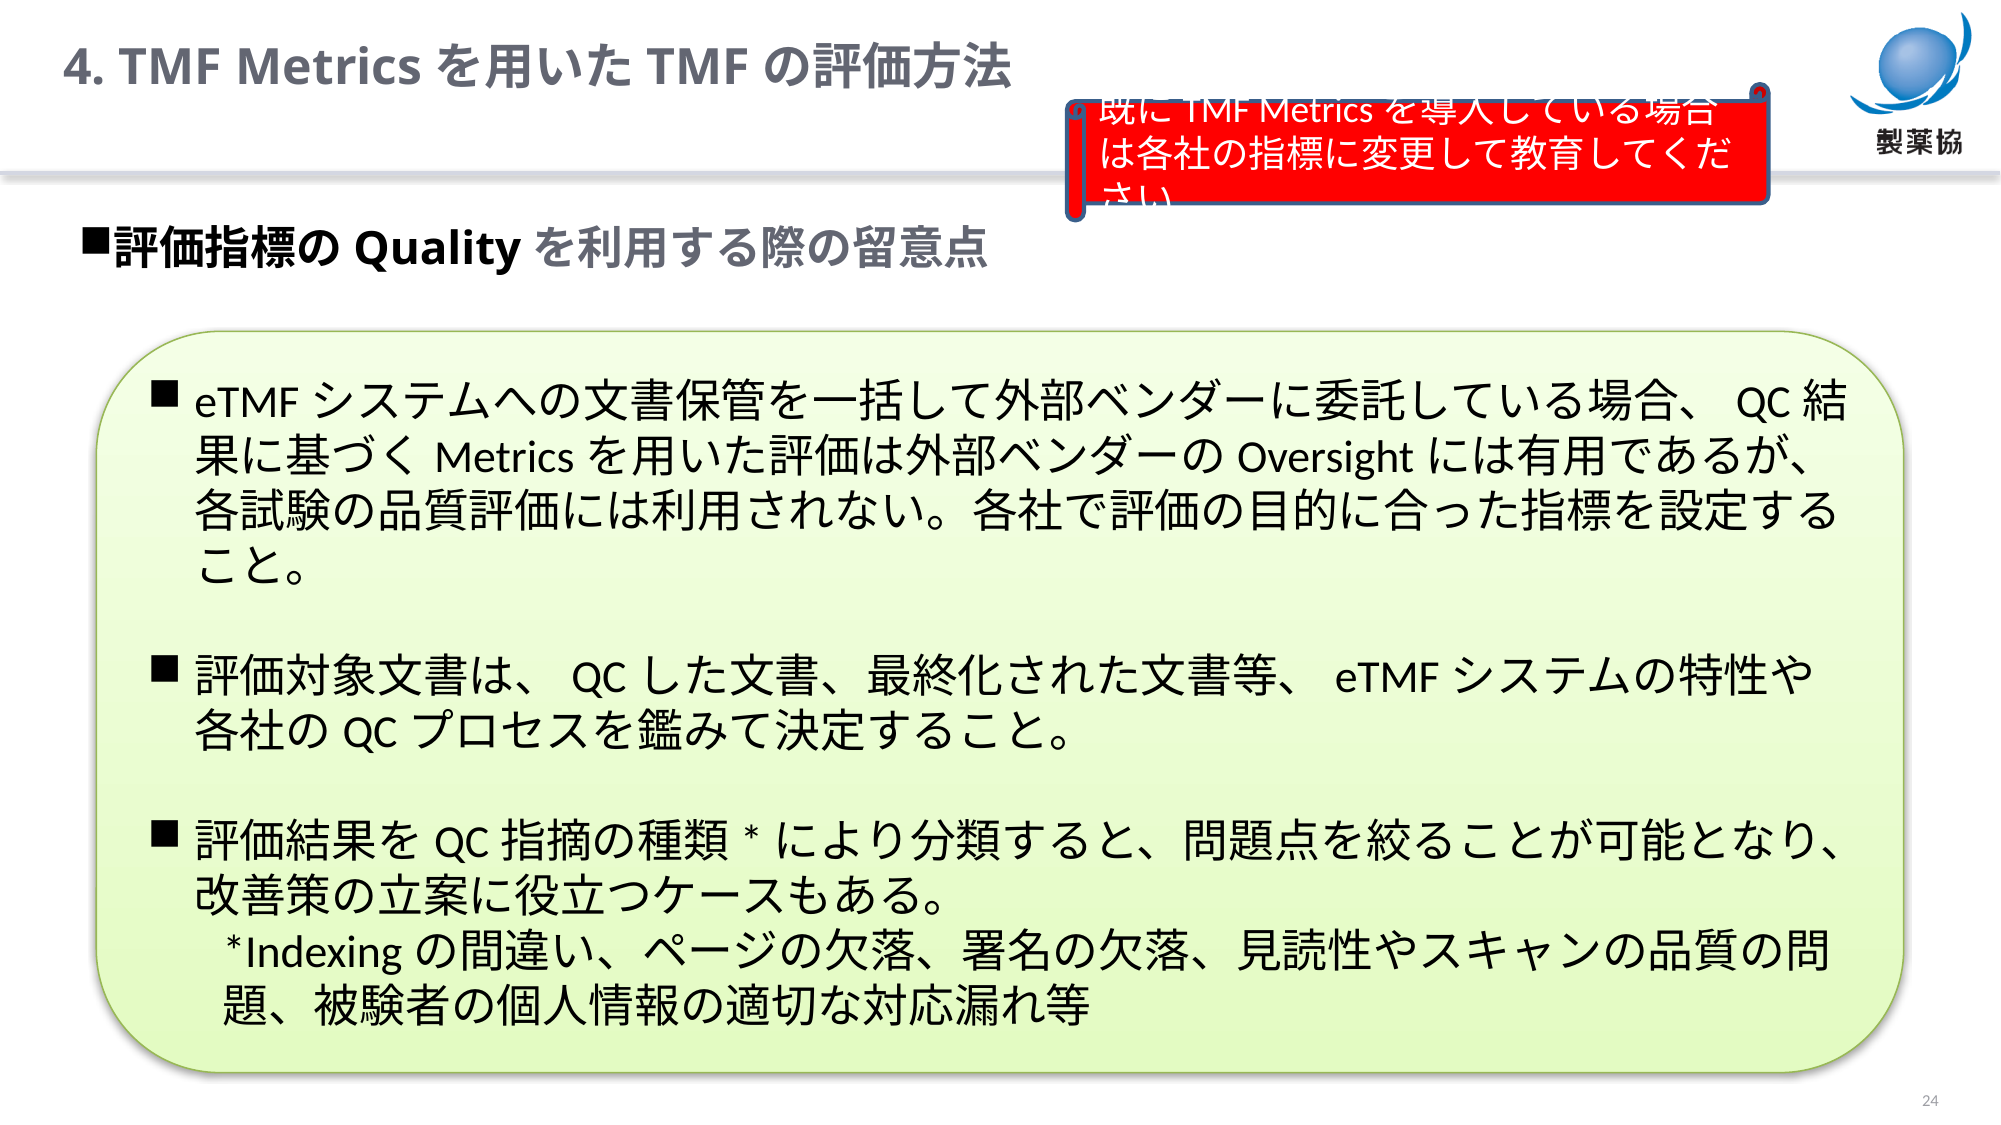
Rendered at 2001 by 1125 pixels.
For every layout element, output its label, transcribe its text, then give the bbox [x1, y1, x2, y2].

picture [1838, 8, 1989, 167]
list 評価指標のQualityを利用する際の留意点 [78, 211, 1922, 1031]
text_box 既にTMF Metricsを導入している場合は各社の指標に変更して教育してください [1064, 82, 1771, 223]
text_box eTMFシステムへの文書保管を一括して外部ベンダーに委託している場合、QC結果に基づくMetricsを用いた評価は外部ベンダーのOversightには有用であるが、各試験の品質評価には利用されない。各社で評価の目的に合った指標を設定すること。 評価対象文書は、QCした文書、最終化された文書等、eTMFシステムの特性や各社のQCプロセスを鑑みて決定すること。 評価結果をQC指摘の種類*により分類すると、問題点を絞ることが可能となり、改善策の立案に役立つケースもある。 *Indexingの間違い、ページの欠落、署名の欠落、見読性やスキャンの品質の問題、被験者の個人情報の適切な対応漏れ等 [95, 330, 1905, 1074]
slide_number 24 [1472, 1069, 1940, 1125]
list 4. TMF Metricsを用いたTMFの評価方法 [63, 27, 1827, 99]
